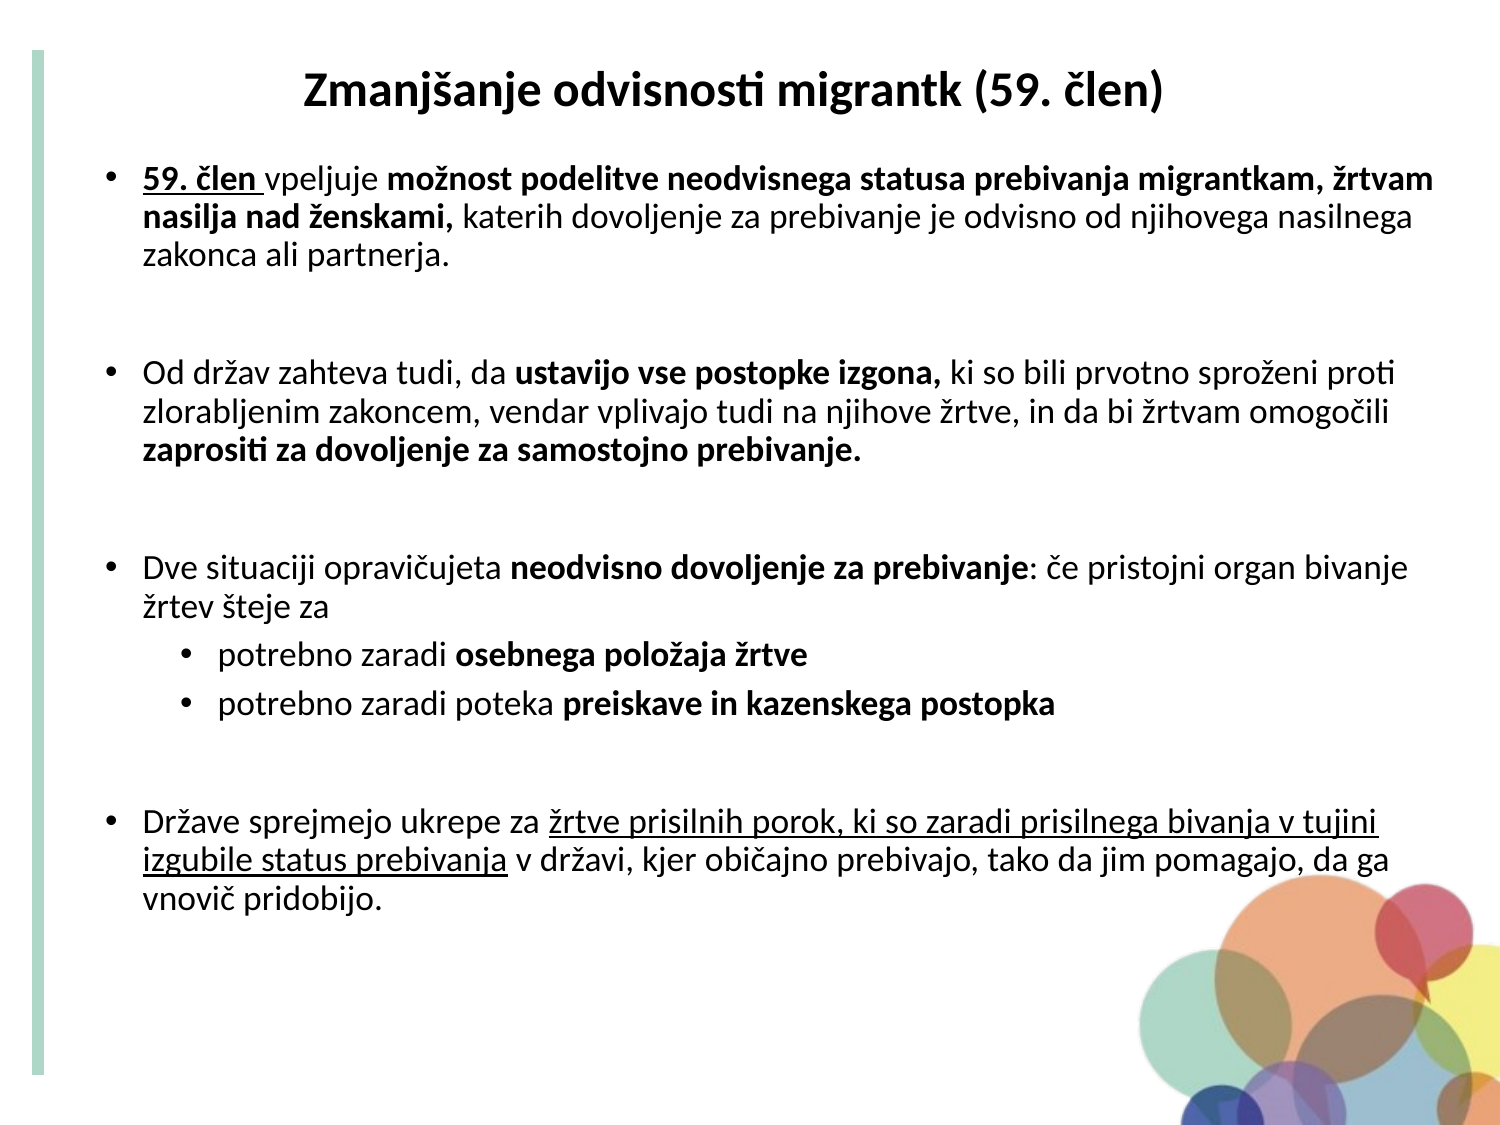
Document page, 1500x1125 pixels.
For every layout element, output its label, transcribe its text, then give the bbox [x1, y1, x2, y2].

list 59. člen vpeljuje možnost podelitve neodvisnega statusa prebivanja migrantkam, žrtvam nasilja nad ženskami, katerih dovoljenje za prebivanje je odvisno od njihovega nasilnega zakonca ali partnerja. Od držav zahteva tudi, da ustavijo vse postopke izgona, ki so bili prvotno sproženi proti zlorabljenim zakoncem, vendar vplivajo tudi na njihove žrtve, in da bi žrtvam omogočili zaprositi za dovoljenje za samostojno prebivanje. Dve situaciji opravičujeta neodvisno dovoljenje za prebivanje: če pristojni organ bivanje žrtev šteje za potrebno zaradi osebnega položaja žrtve potrebno zaradi poteka preiskave in kazenskega postopka Države sprejmejo ukrepe za žrtve prisilnih porok, ki so zaradi prisilnega bivanja v tujini izgubile status prebivanja v državi, kjer običajno prebivajo, tako da jim pomagajo, da ga vnovič pridobijo. [90, 86, 1463, 1004]
picture [999, 857, 1500, 1125]
title Zmanjšanje odvisnosti migrantk (59. člen) [161, 7, 1308, 86]
